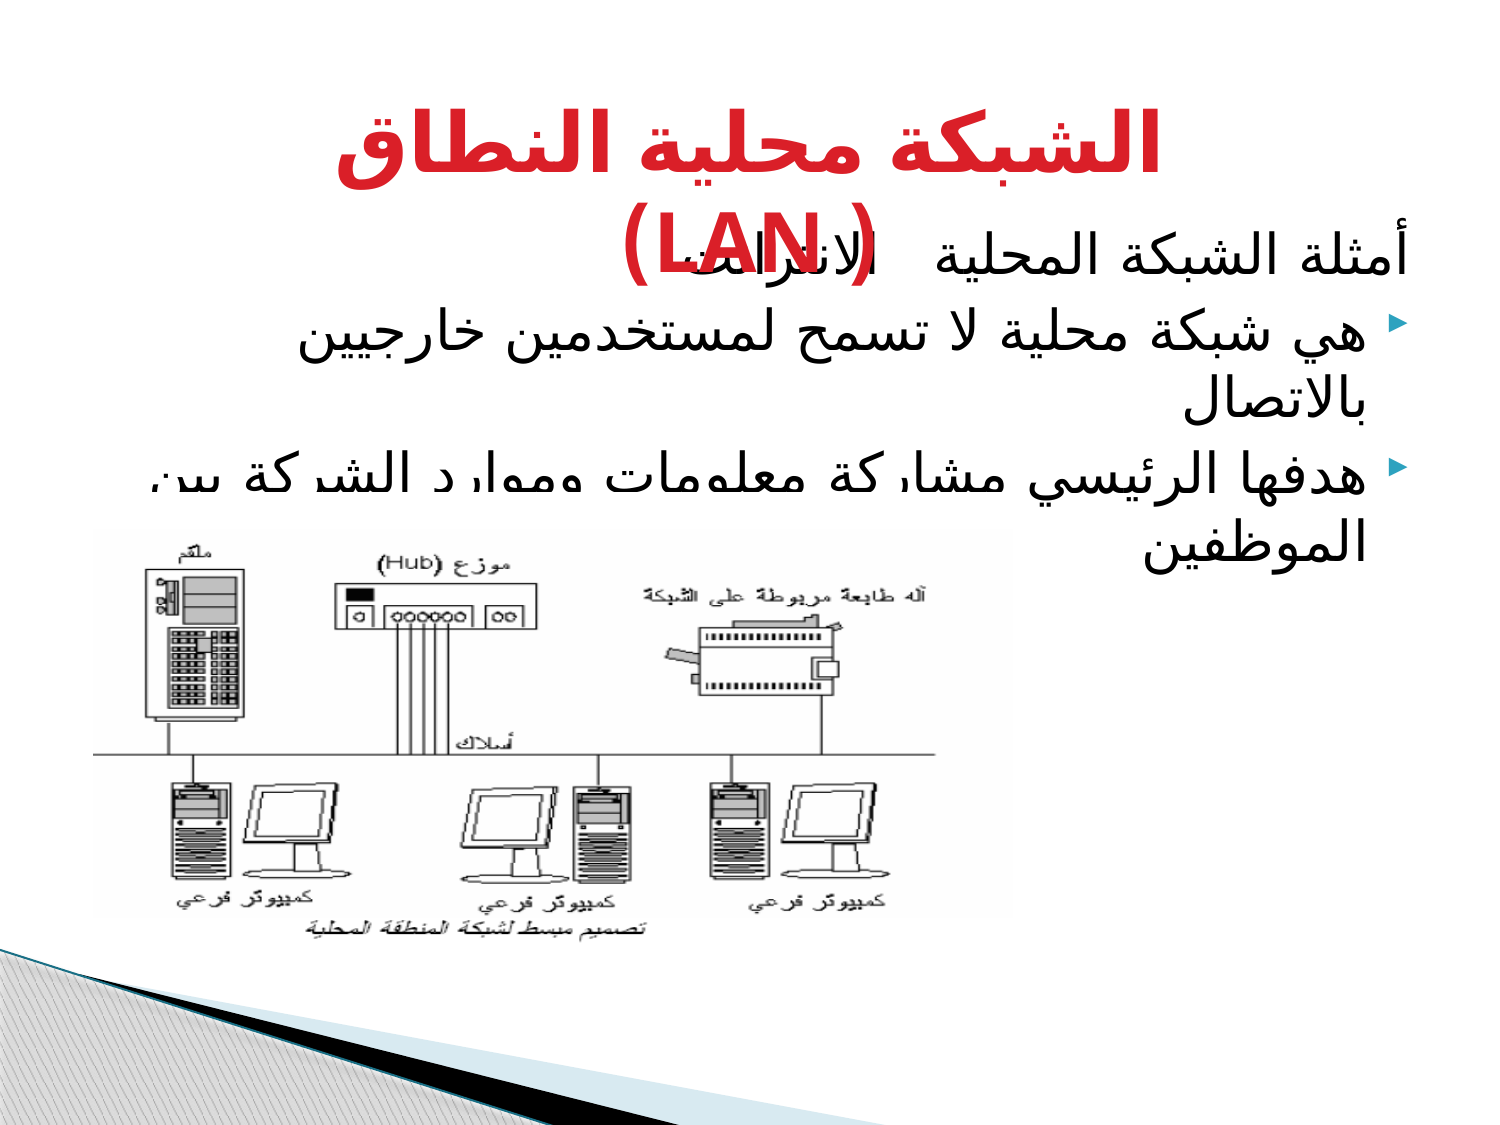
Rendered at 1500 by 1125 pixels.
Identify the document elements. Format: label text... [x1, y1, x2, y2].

text_box الشبكة محلية النطاق ( LAN) [281, 81, 1219, 297]
picture [93, 491, 1014, 947]
list أمثلة الشبكة المحلية الانترانت هي شبكة محلية لا تسمح لمستخدمين خارجيين بالاتصال هدفها الرئيسي مشاركة معلومات وموارد الشركة بين الموظفين [93, 210, 1444, 539]
